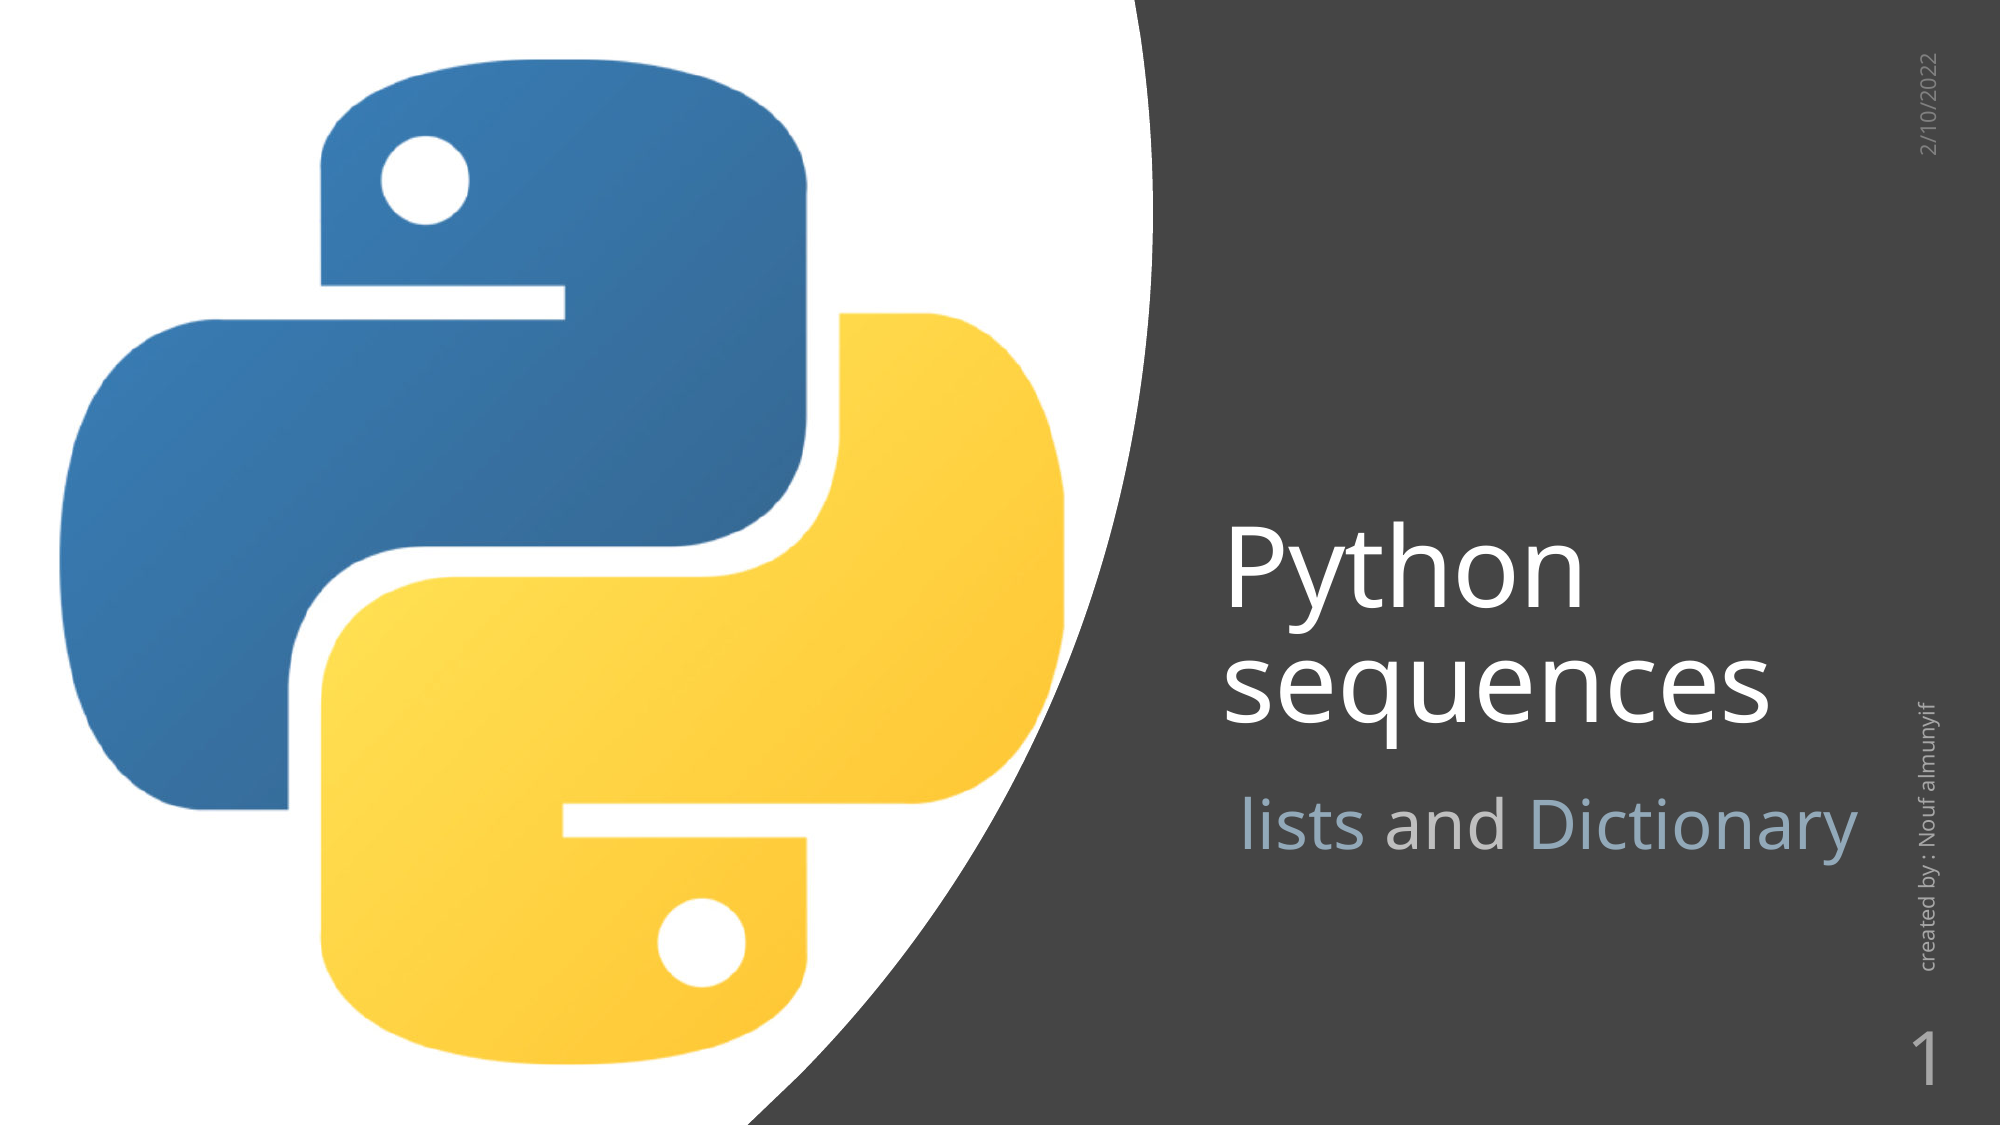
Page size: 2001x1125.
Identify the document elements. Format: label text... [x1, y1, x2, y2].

subtitle lists and Dictionary [1224, 779, 1895, 968]
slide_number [1897, 37, 1958, 351]
picture [0, 0, 1154, 1125]
title Python sequences [1206, 279, 1983, 754]
slide_number 1 [1852, 1012, 2000, 1110]
footer created by : Nouf almunyif [1897, 400, 1958, 988]
